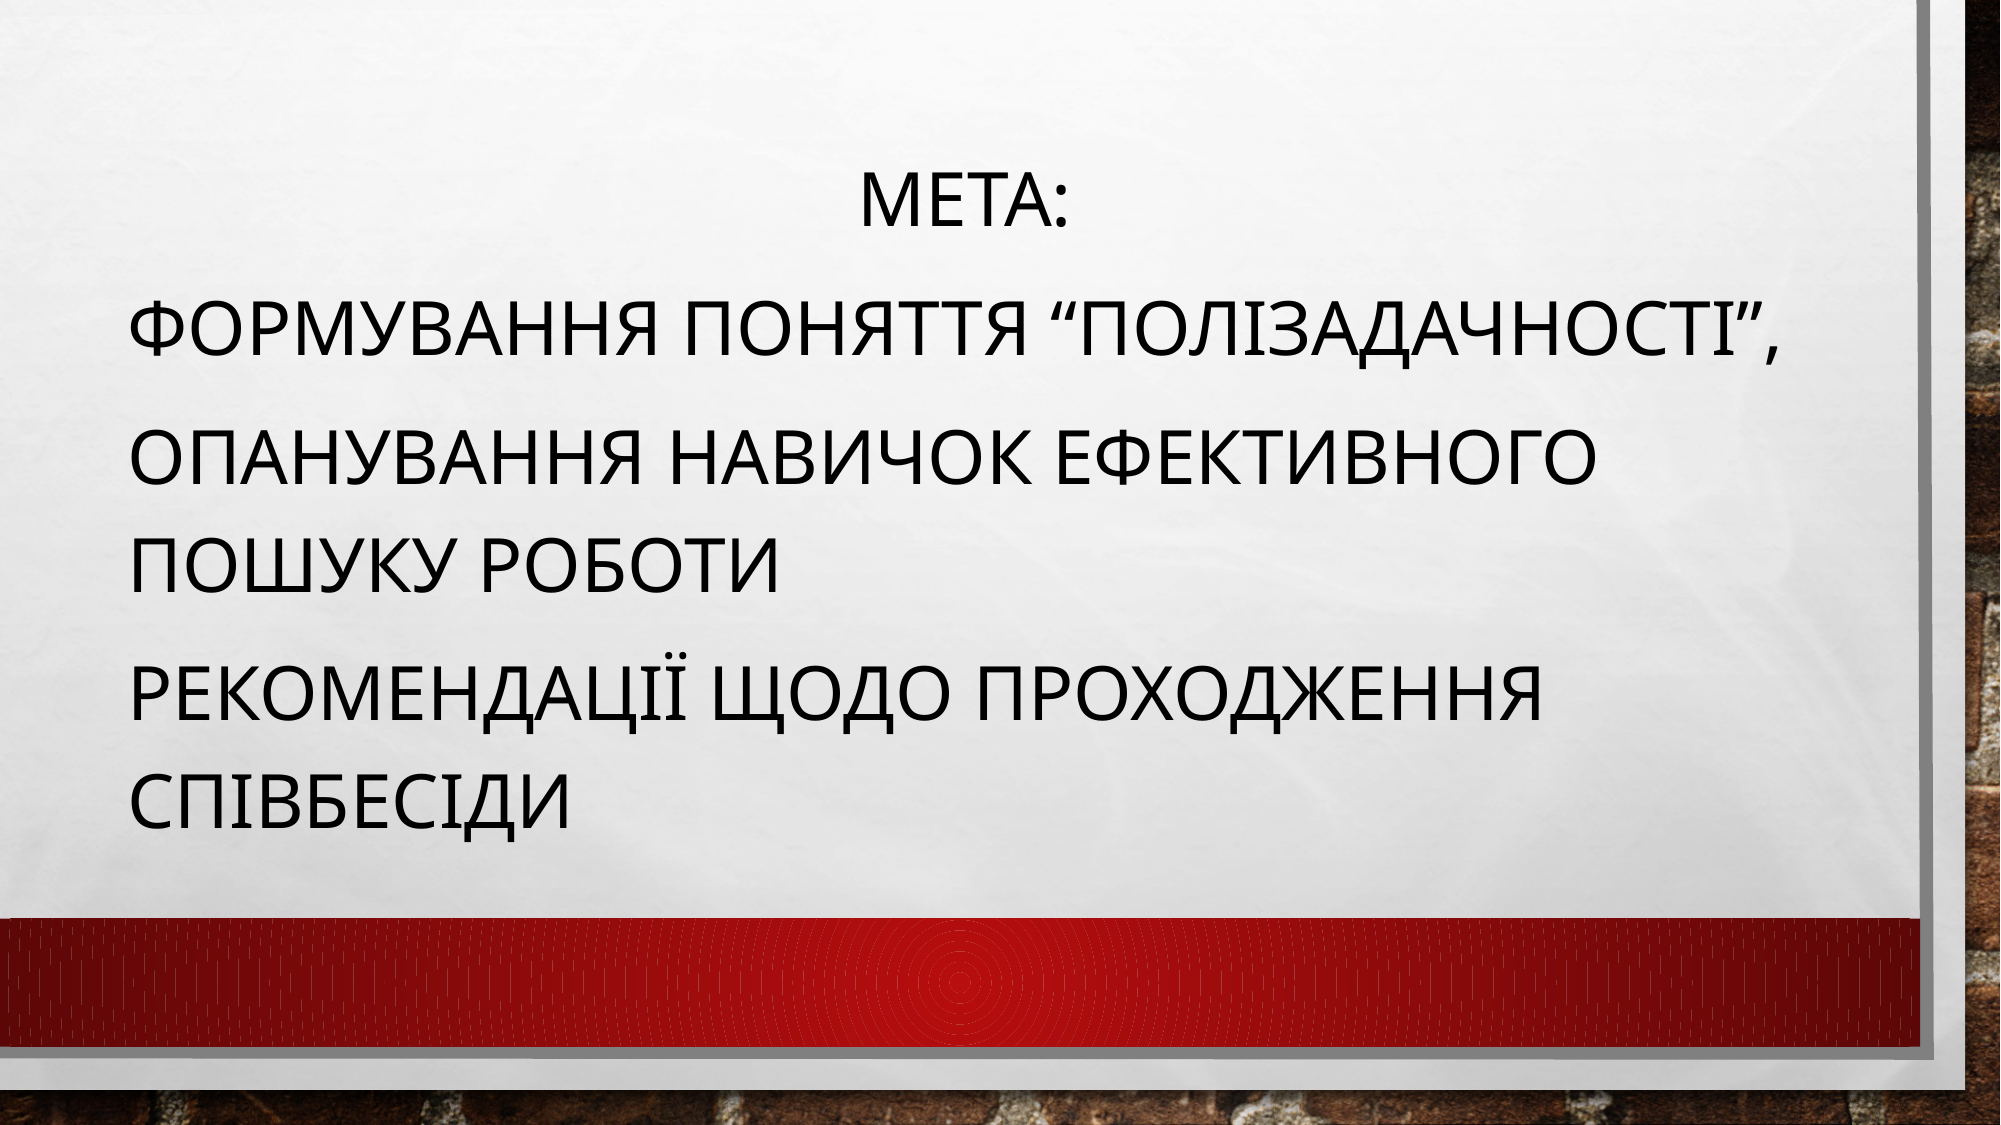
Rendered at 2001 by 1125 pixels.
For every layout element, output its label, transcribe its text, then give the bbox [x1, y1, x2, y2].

list Мета: формування поняття “полізадачності”, опанування навичок ефективного пошуку роботи рекомендації щодо проходження співбесіди [112, 95, 1818, 882]
picture [0, 0, 2000, 1125]
